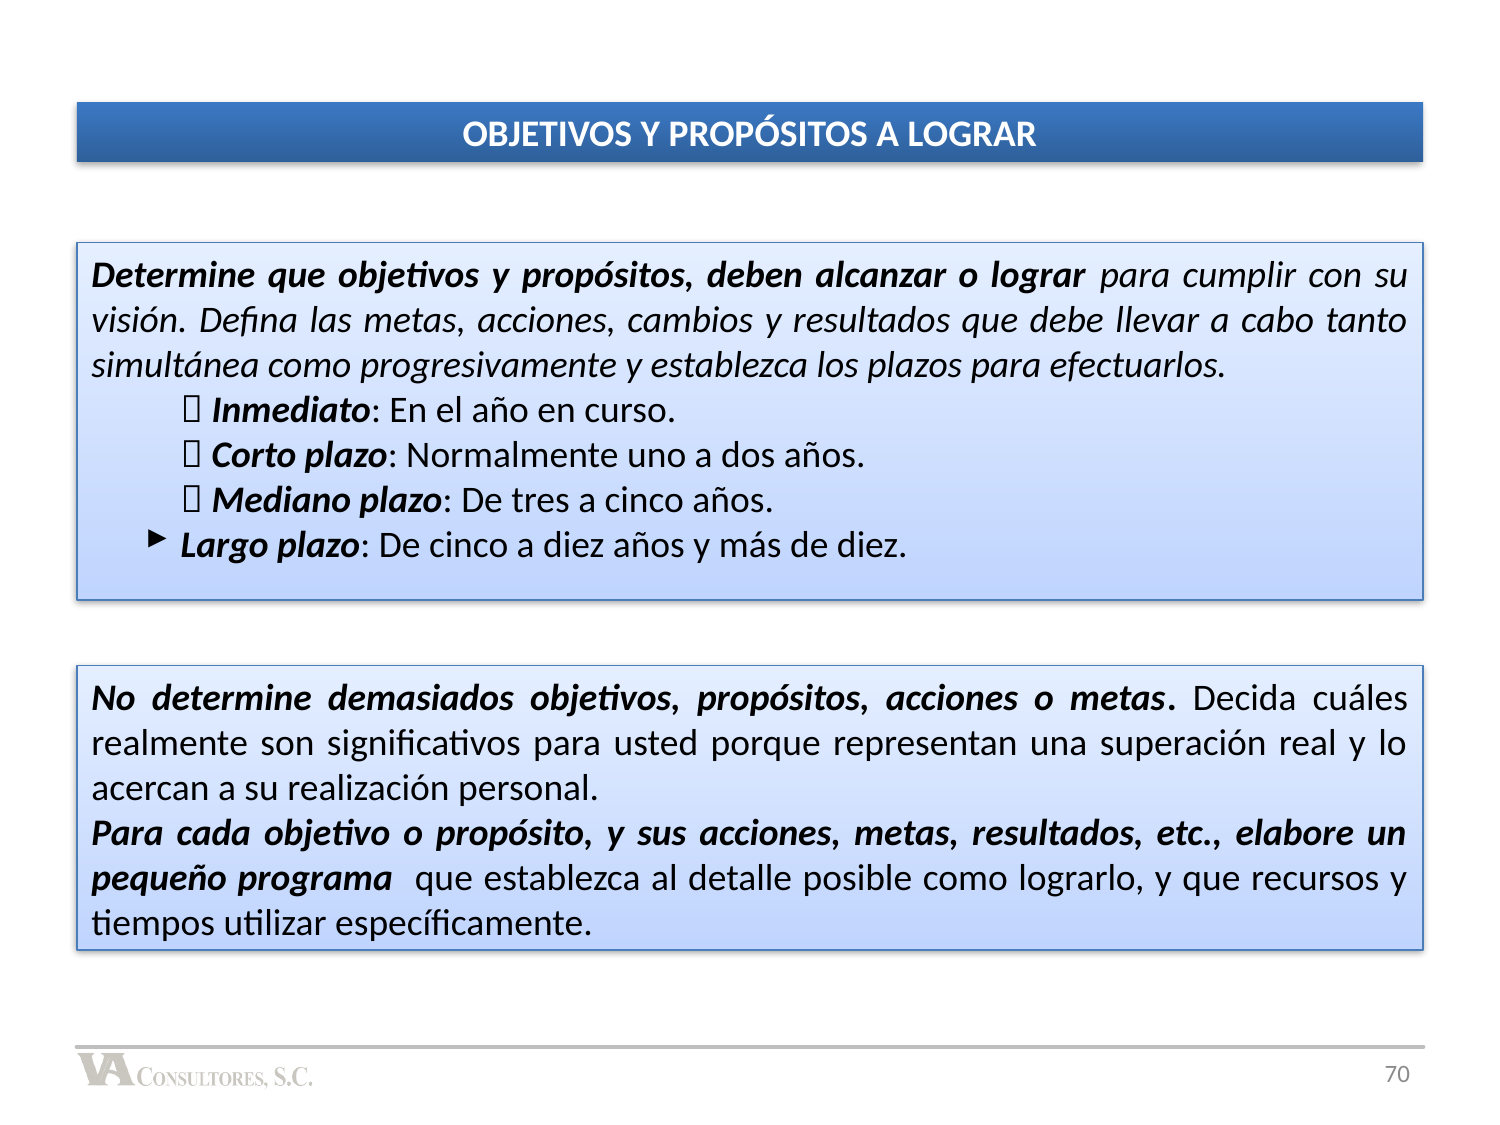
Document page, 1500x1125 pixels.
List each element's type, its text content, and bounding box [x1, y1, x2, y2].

slide_number 70 [1074, 1042, 1425, 1103]
text_box OBJETIVOS Y PROPÓSITOS A LOGRAR [76, 102, 1424, 162]
text_box No determine demasiados objetivos, propósitos, acciones o metas. Decida cuáles realmente son significativos para usted porque representan una superación real y lo acercan a su realización personal. Para cada objetivo o propósito, y sus acciones, metas, resultados, etc., elabore un pequeño programa que establezca al detalle posible como lograrlo, y que recursos y tiempos utilizar específicamente. [76, 665, 1424, 951]
text_box Determine que objetivos y propósitos, deben alcanzar o lograr para cumplir con su visión. Defina las metas, acciones, cambios y resultados que debe llevar a cabo tanto simultánea como progresivamente y establezca los plazos para efectuarlos.  Inmediato: En el año en curso.  Corto plazo: Normalmente uno a dos años.  Mediano plazo: De tres a cinco años. Largo plazo: De cinco a diez años y más de diez. [76, 242, 1424, 601]
